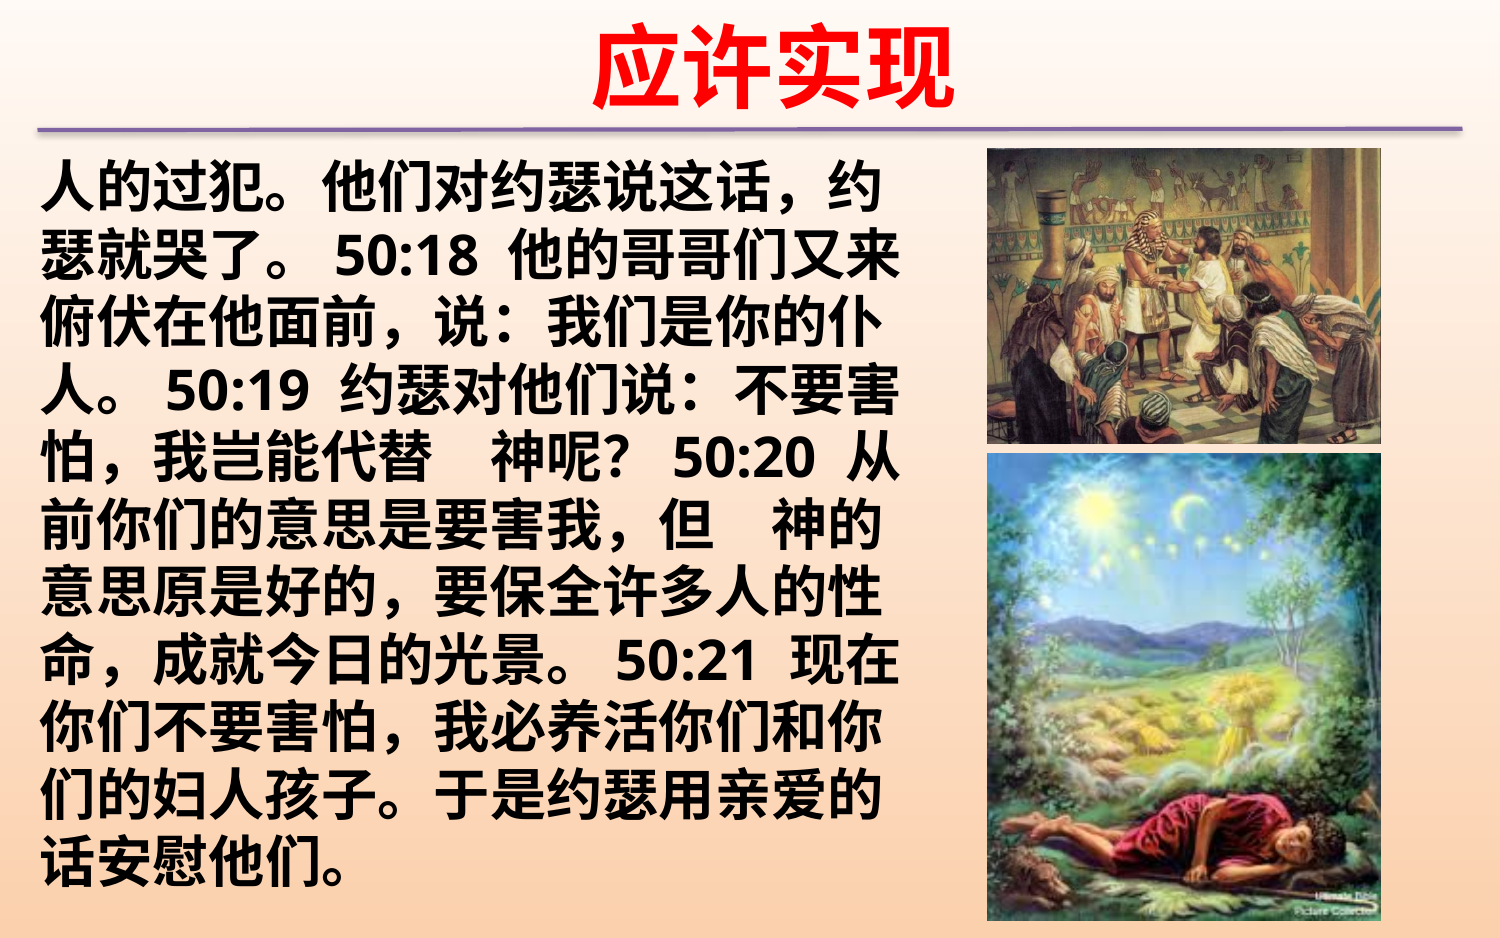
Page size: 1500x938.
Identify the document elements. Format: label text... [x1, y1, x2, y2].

text_box 人的过犯。他们对约瑟说这话，约瑟就哭了。50:18 他的哥哥们又来俯伏在他面前，说：我们是你的仆人。50:19 约瑟对他们说：不要害怕，我岂能代替 神呢？50:20 从前你们的意思是要害我，但 神的意思原是好的，要保全许多人的性命，成就今日的光景。50:21 现在你们不要害怕，我必养活你们和你们的妇人孩子。于是约瑟用亲爱的话安慰他们。 [24, 143, 938, 763]
picture [987, 147, 1381, 444]
text_box 应许实现 [574, 2, 1163, 125]
picture [987, 452, 1381, 921]
